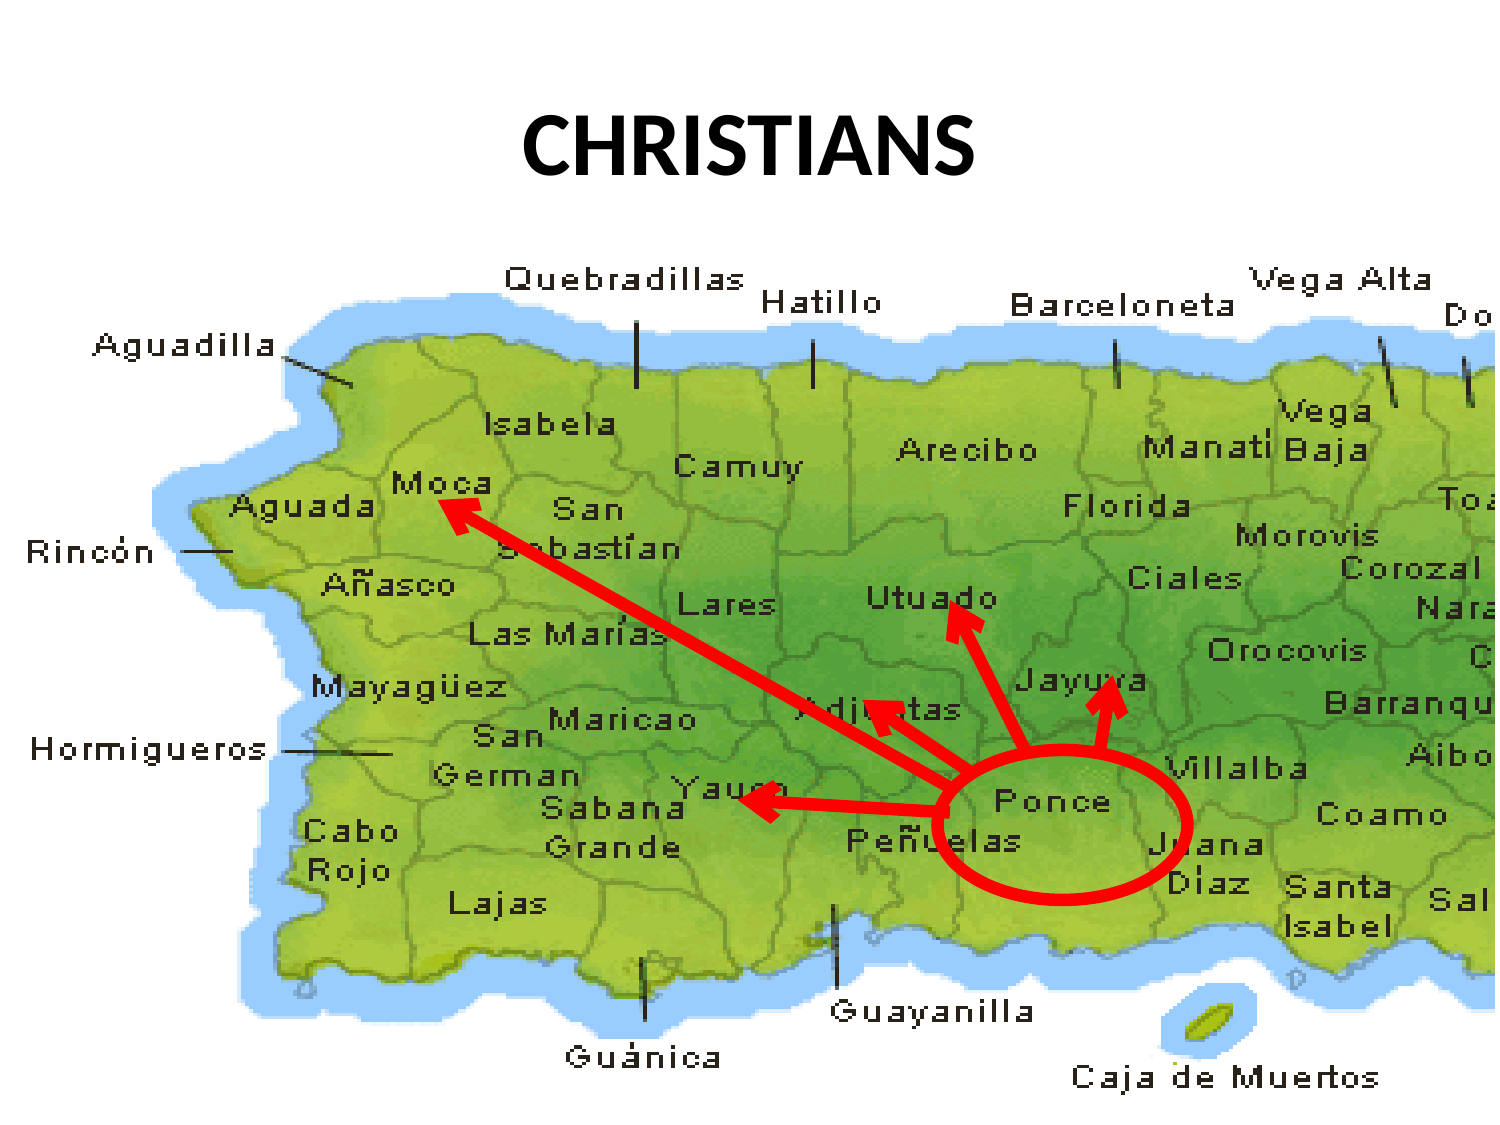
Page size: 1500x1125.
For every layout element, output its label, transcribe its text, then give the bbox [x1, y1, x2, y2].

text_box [737, 799, 951, 813]
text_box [437, 499, 951, 788]
title CHRISTIANS [75, 45, 1425, 224]
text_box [862, 699, 976, 776]
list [0, 224, 1496, 1125]
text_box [954, 599, 1026, 751]
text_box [1099, 674, 1113, 751]
